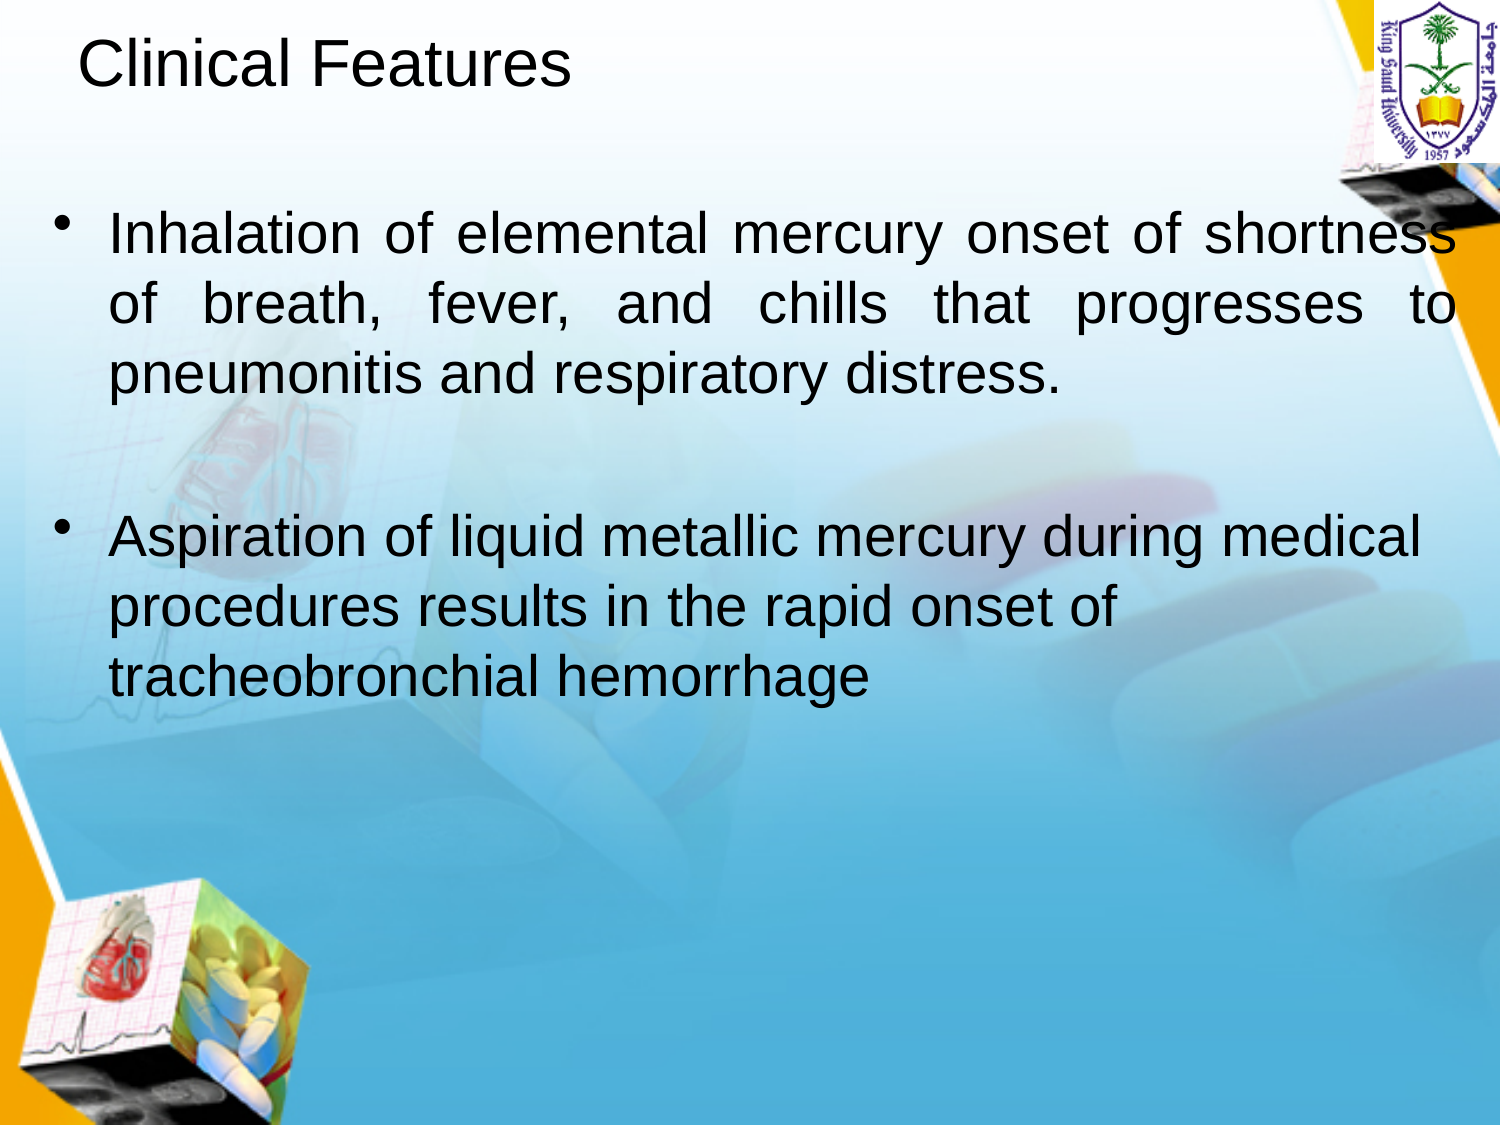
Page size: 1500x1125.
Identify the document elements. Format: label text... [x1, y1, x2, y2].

list Inhalation of elemental mercury onset of shortness of breath, fever, and chills that progresses to pneumonitis and respiratory distress. Aspiration of liquid metallic mercury during medical procedures results in the rapid onset of tracheobronchial hemorrhage [37, 187, 1475, 1038]
text_box Clinical Features [62, 12, 888, 108]
picture [0, 0, 1500, 1125]
